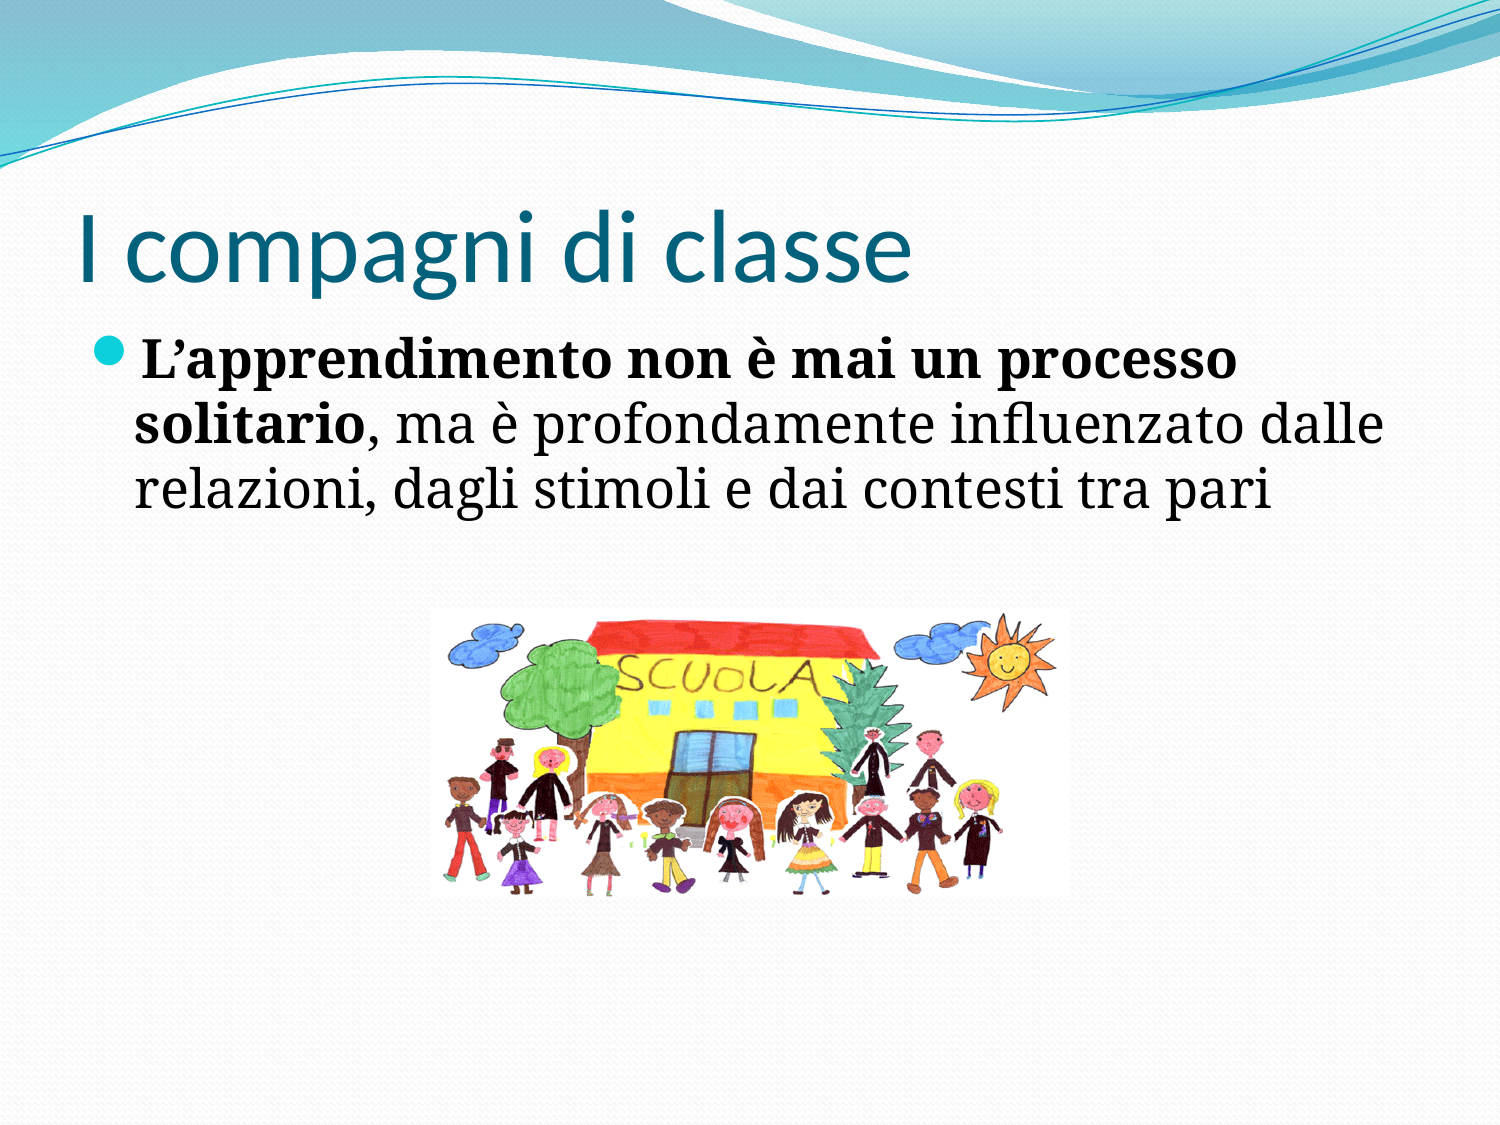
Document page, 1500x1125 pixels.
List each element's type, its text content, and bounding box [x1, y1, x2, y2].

picture [430, 609, 1070, 898]
title I compagni di classe [75, 115, 1425, 303]
list L’apprendimento non è mai un processo solitario, ma è profondamente influenzato dalle relazioni, dagli stimoli e dai contesti tra pari [75, 317, 1425, 1038]
